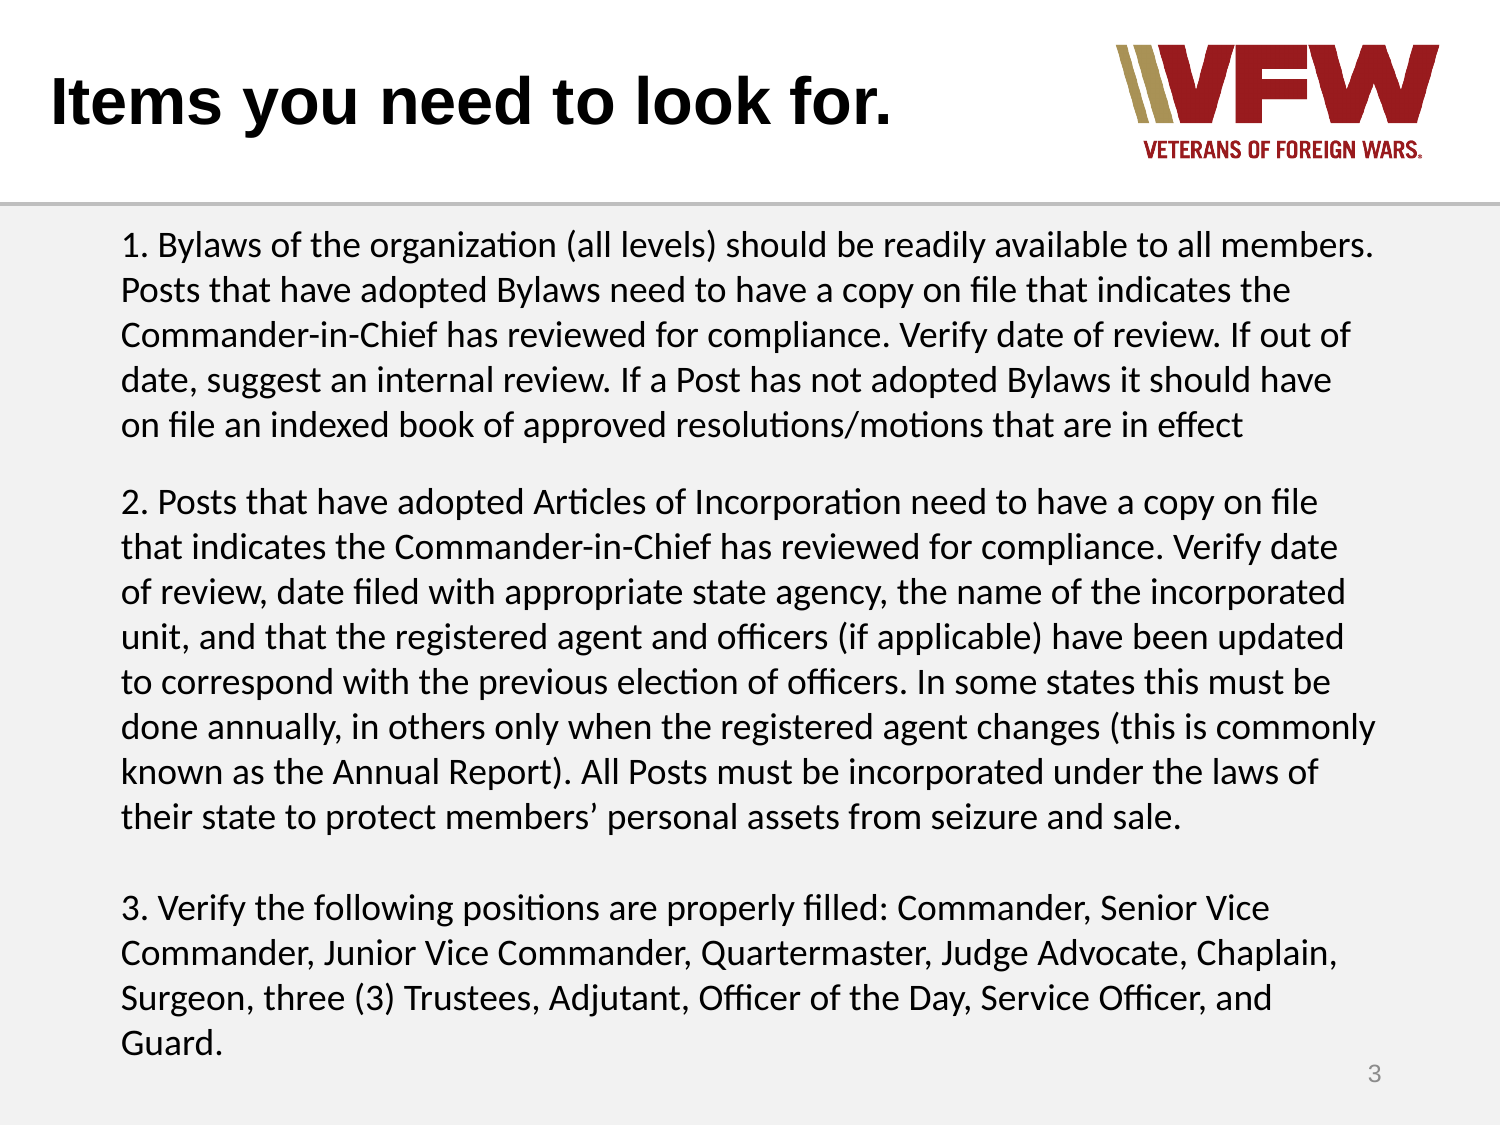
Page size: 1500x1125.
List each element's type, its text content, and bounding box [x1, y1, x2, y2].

slide_number 3 [1059, 1042, 1397, 1103]
text_box 3. Verify the following positions are properly filled: Commander, Senior Vice Commander, Junior Vice Commander, Quartermaster, Judge Advocate, Chaplain, Surgeon, three (3) Trustees, Adjutant, Officer of the Day, Service Officer, and Guard. [106, 875, 1394, 1071]
text_box 1. Bylaws of the organization (all levels) should be readily available to all members. Posts that have adopted Bylaws need to have a copy on file that indicates the Commander-in-Chief has reviewed for compliance. Verify date of review. If out of date, suggest an internal review. If a Post has not adopted Bylaws it should have on file an indexed book of approved resolutions/motions that are in effect [106, 212, 1394, 453]
title Items you need to look for. [35, 22, 1075, 184]
text_box 2. Posts that have adopted Articles of Incorporation need to have a copy on file that indicates the Commander-in-Chief has reviewed for compliance. Verify date of review, date filed with appropriate state agency, the name of the incorporated unit, and that the registered agent and officers (if applicable) have been updated to correspond with the previous election of officers. In some states this must be done annually, in others only when the registered agent changes (this is commonly known as the Annual Report). All Posts must be incorporated under the laws of their state to protect members’ personal assets from seizure and sale. [106, 469, 1394, 845]
picture [1115, 44, 1440, 159]
